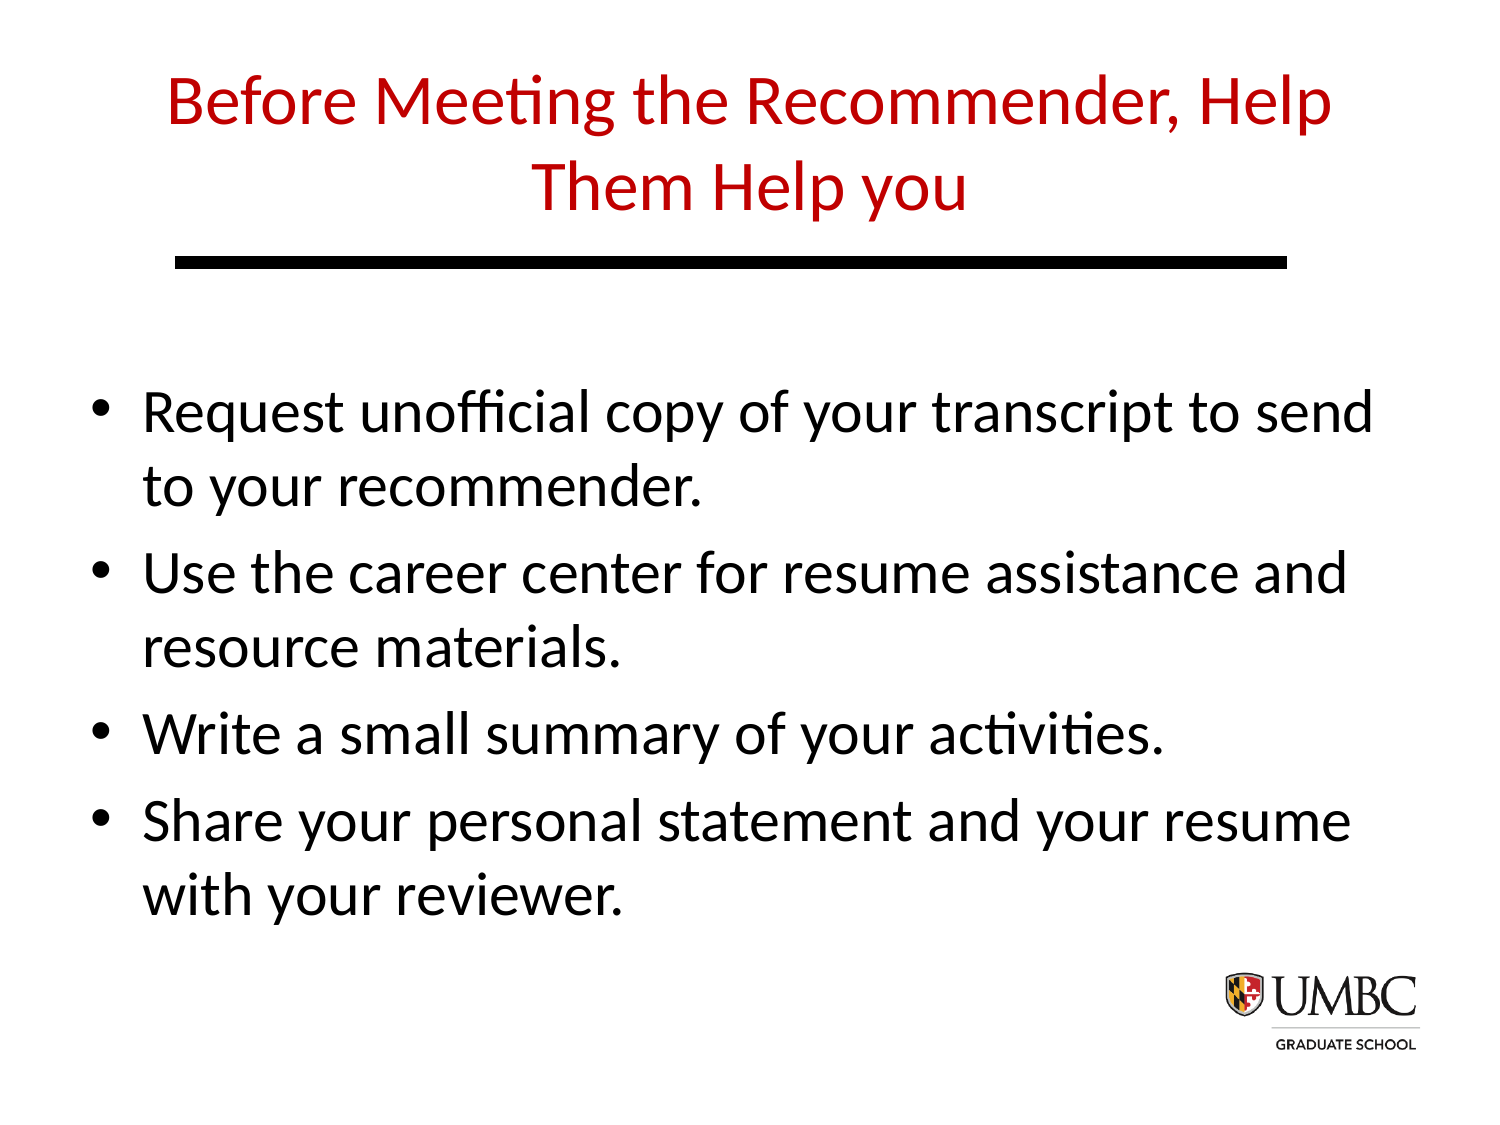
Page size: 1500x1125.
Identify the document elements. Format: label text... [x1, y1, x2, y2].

picture [1174, 897, 1470, 1125]
list Request unofficial copy of your transcript to send to your recommender. Use the career center for resume assistance and resource materials. Write a small summary of your activities. Share your personal statement and your resume with your reviewer. [75, 362, 1425, 938]
title Before Meeting the Recommender, Help Them Help you [75, 45, 1425, 233]
